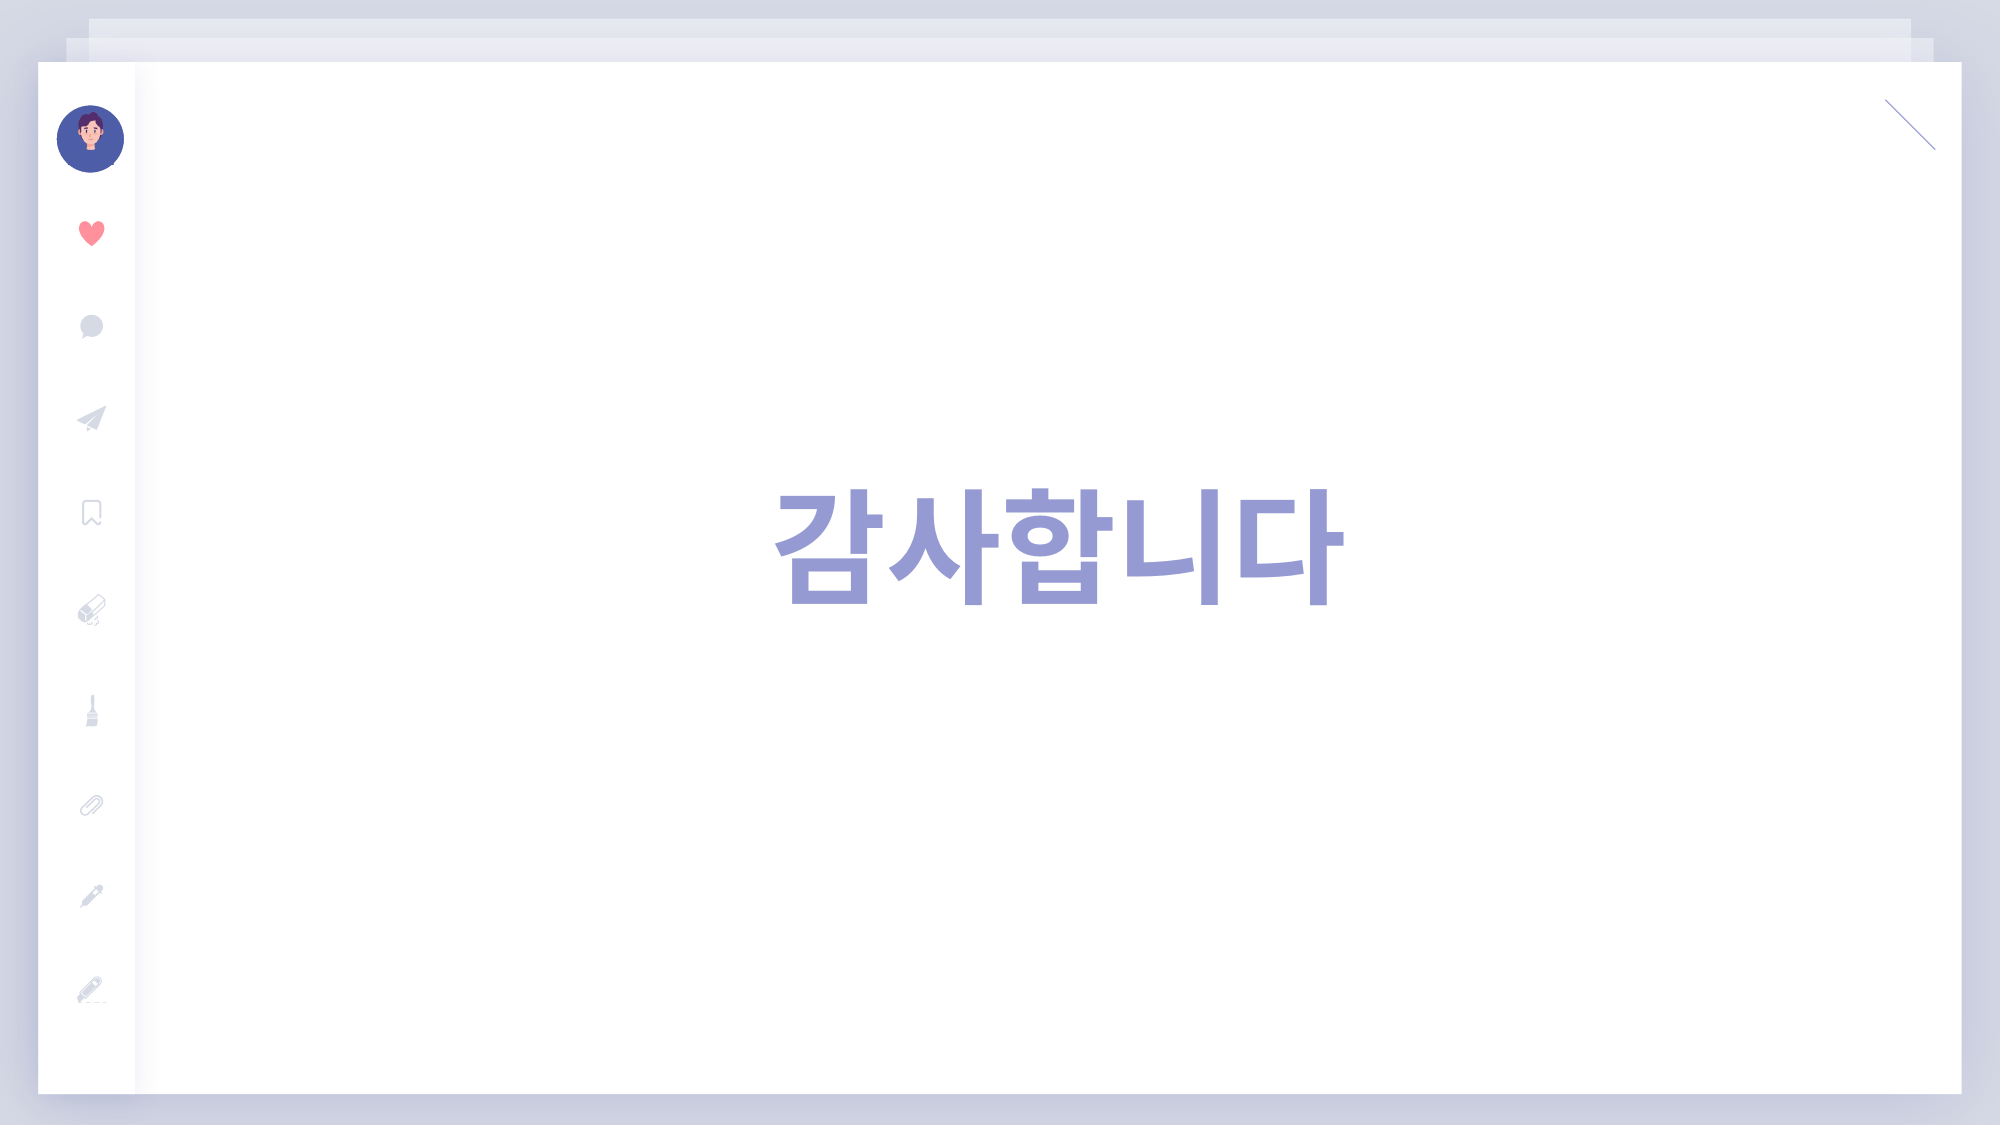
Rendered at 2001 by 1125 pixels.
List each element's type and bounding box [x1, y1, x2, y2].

text_box [38, 18, 1962, 1095]
